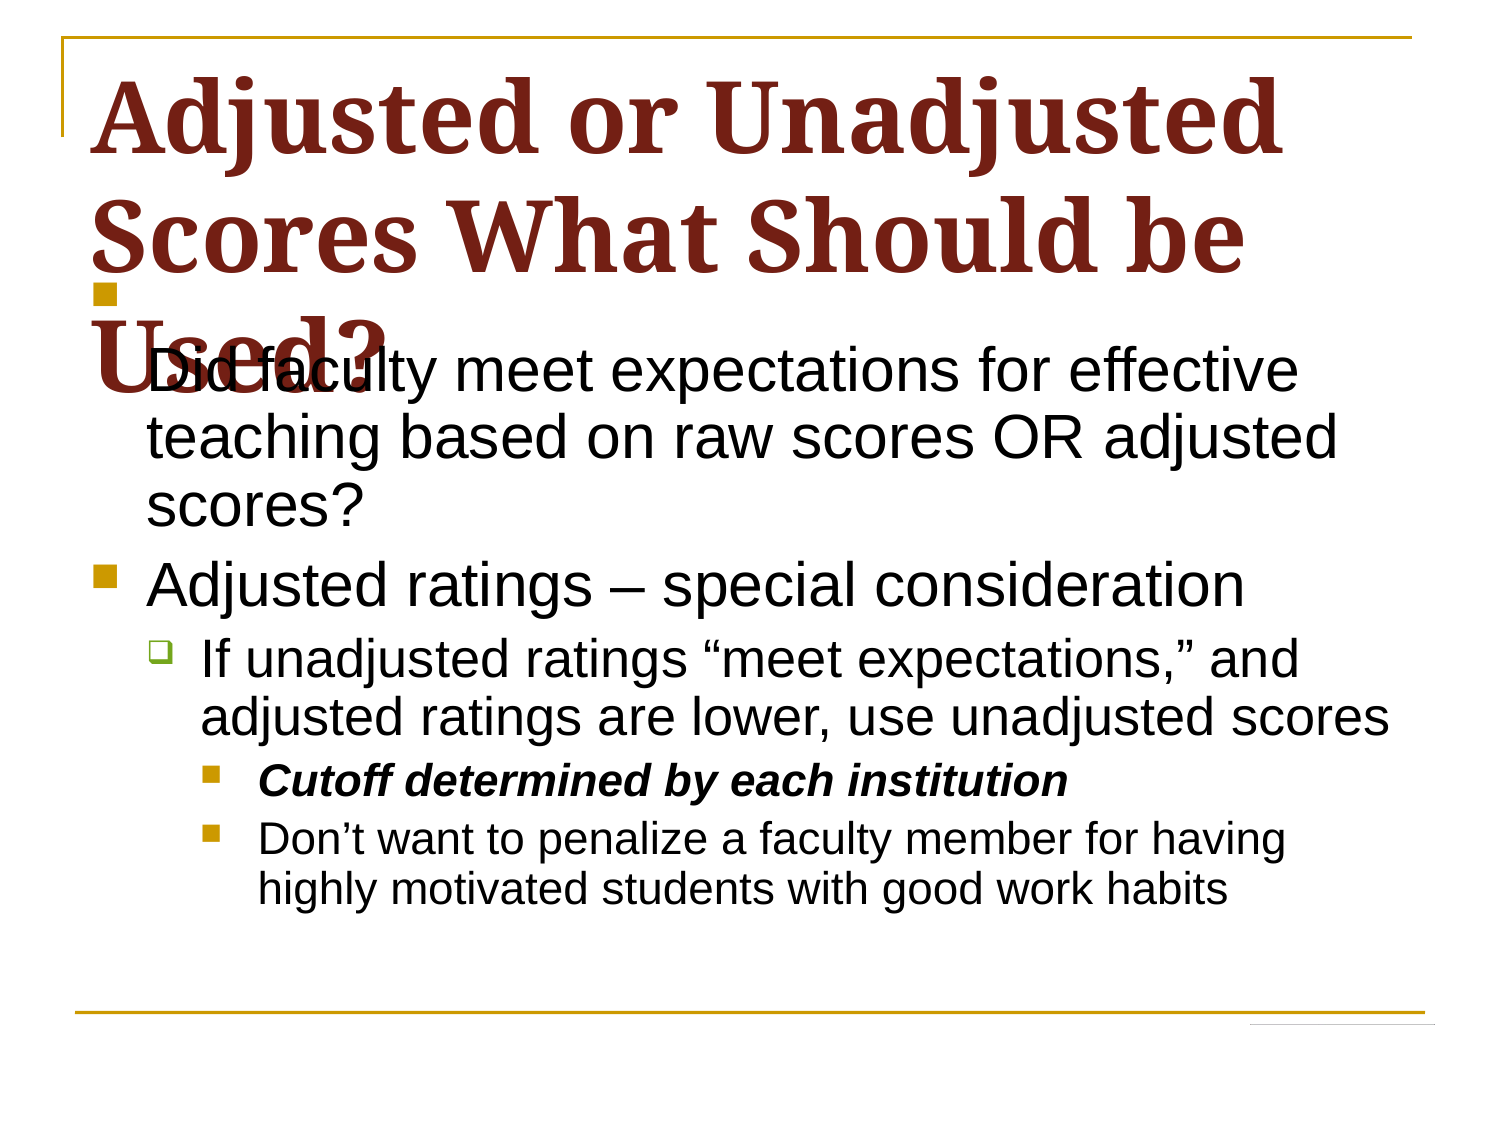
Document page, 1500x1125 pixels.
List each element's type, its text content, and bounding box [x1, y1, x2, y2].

title Adjusted or Unadjusted Scores What Should be Used? [74, 45, 1426, 233]
list Did faculty meet expectations for effective teaching based on raw scores OR adjusted scores? Adjusted ratings – special consideration If unadjusted ratings “meet expectations,” and adjusted ratings are lower, use unadjusted scores Cutoff determined by each institution Don’t want to penalize a faculty member for having highly motivated students with good work habits [74, 262, 1426, 1006]
